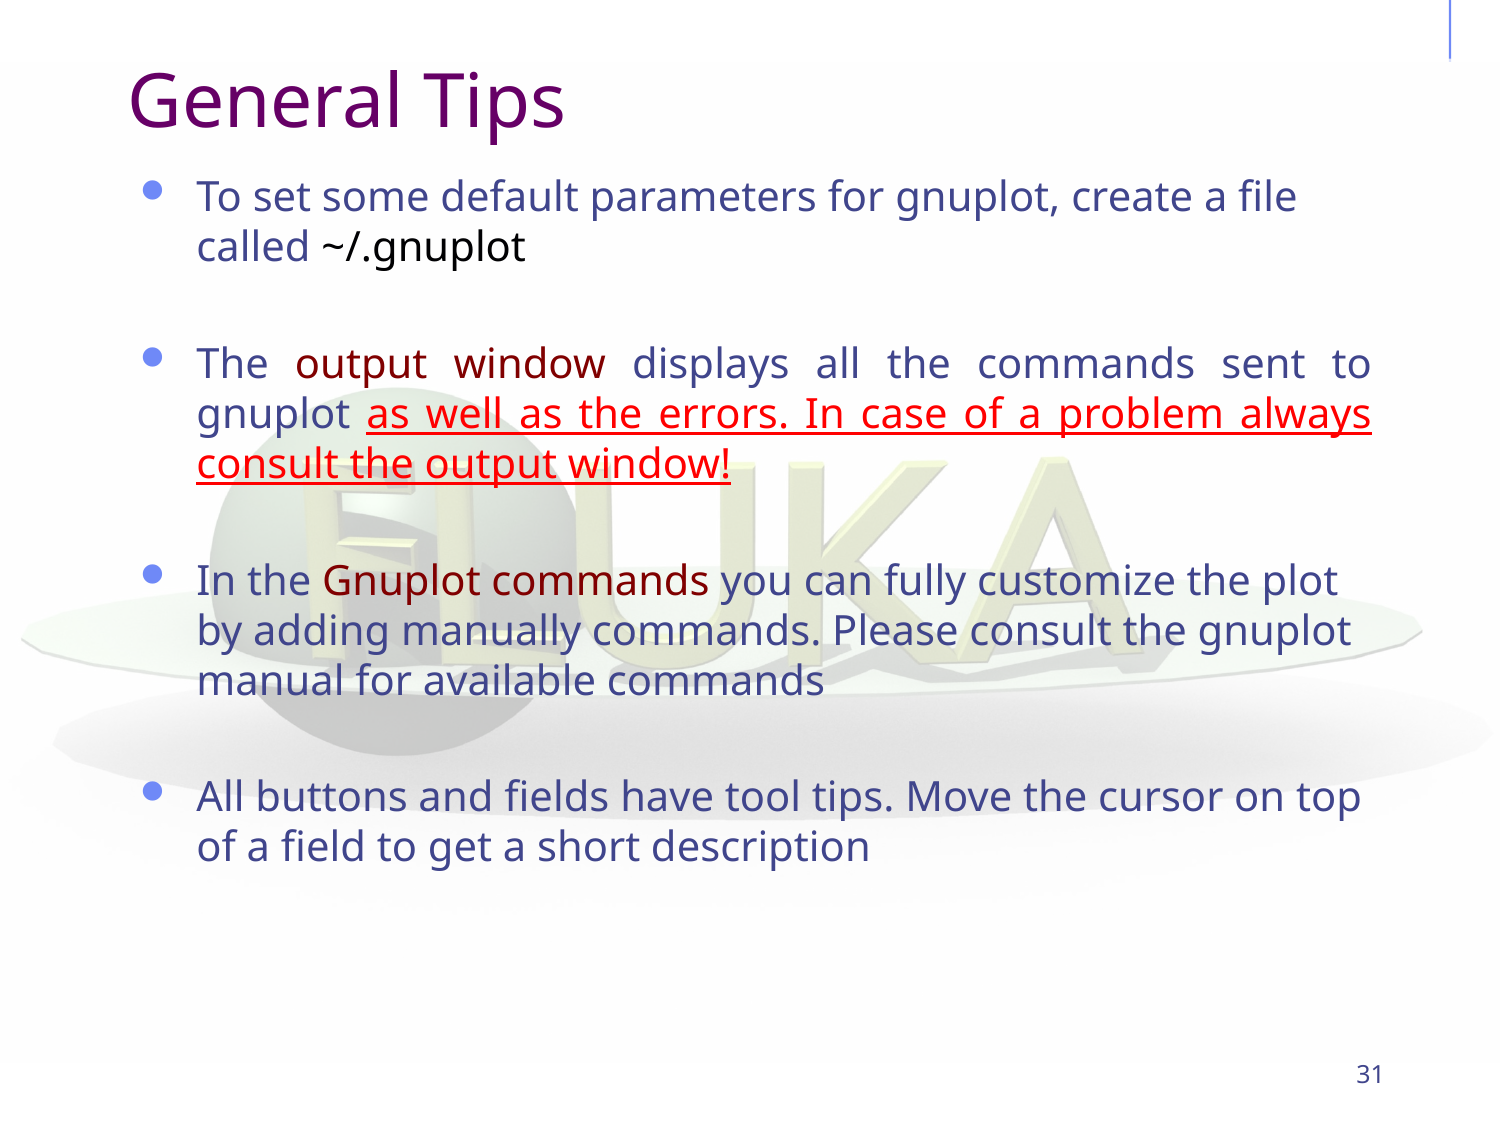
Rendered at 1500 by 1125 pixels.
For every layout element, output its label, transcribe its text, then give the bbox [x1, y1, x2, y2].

title General Tips [112, 49, 1388, 151]
slide_number 31 [1137, 1049, 1401, 1101]
list To set some default parameters for gnuplot, create a file called ~/.gnuplot The output window displays all the commands sent to gnuplot as well as the errors. In case of a problem always consult the output window! In the Gnuplot commands you can fully customize the plot by adding manually commands. Please consult the gnuplot manual for available commands All buttons and fields have tool tips. Move the cursor on top of a field to get a short description [124, 162, 1388, 1013]
